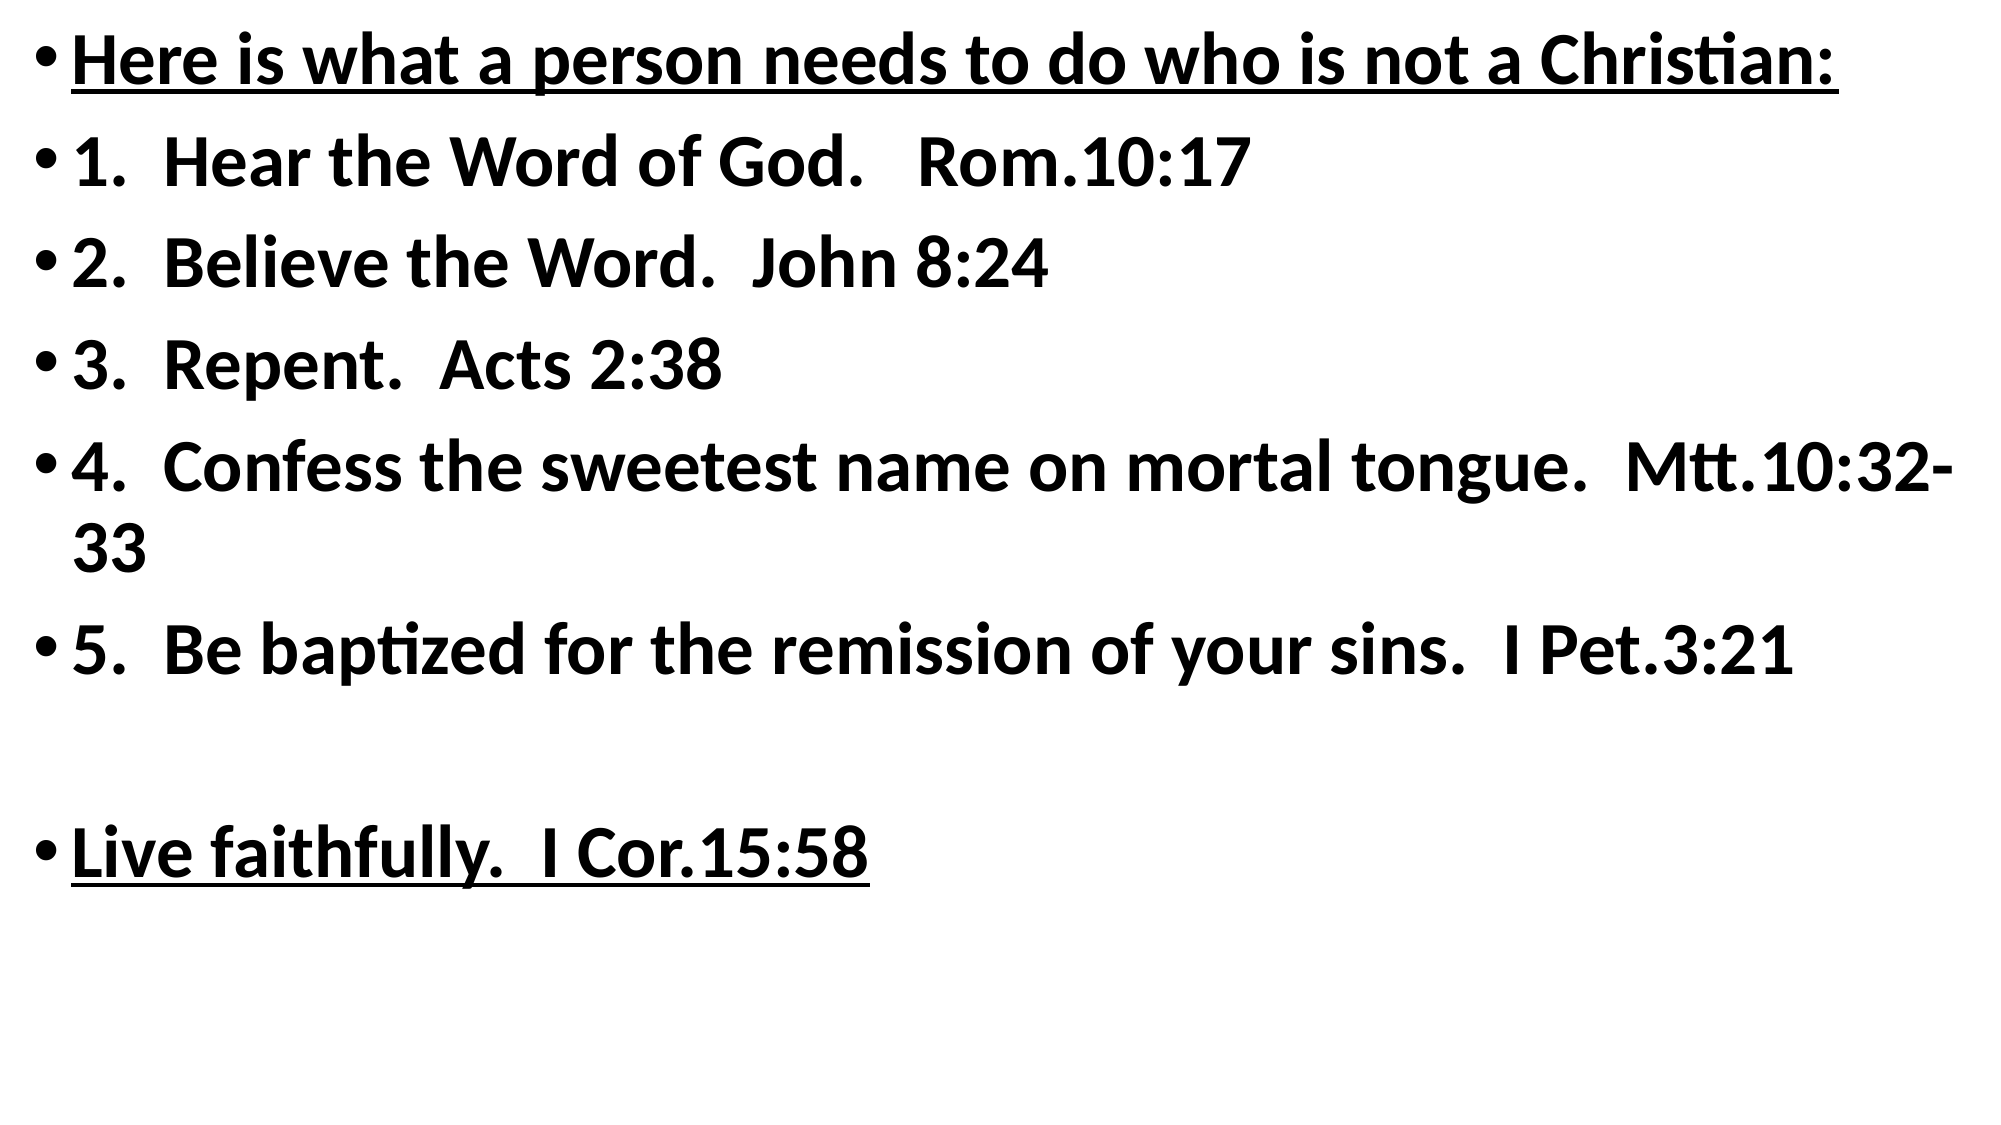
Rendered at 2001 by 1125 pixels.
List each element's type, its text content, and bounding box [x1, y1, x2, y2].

list Here is what a person needs to do who is not a Christian: 1. Hear the Word of God. Rom.10:17 2. Believe the Word. John 8:24 3. Repent. Acts 2:38 4. Confess the sweetest name on mortal tongue. Mtt.10:32-33 5. Be baptized for the remission of your sins. I Pet.3:21 Live faithfully. I Cor.15:58 [18, 11, 1988, 1125]
